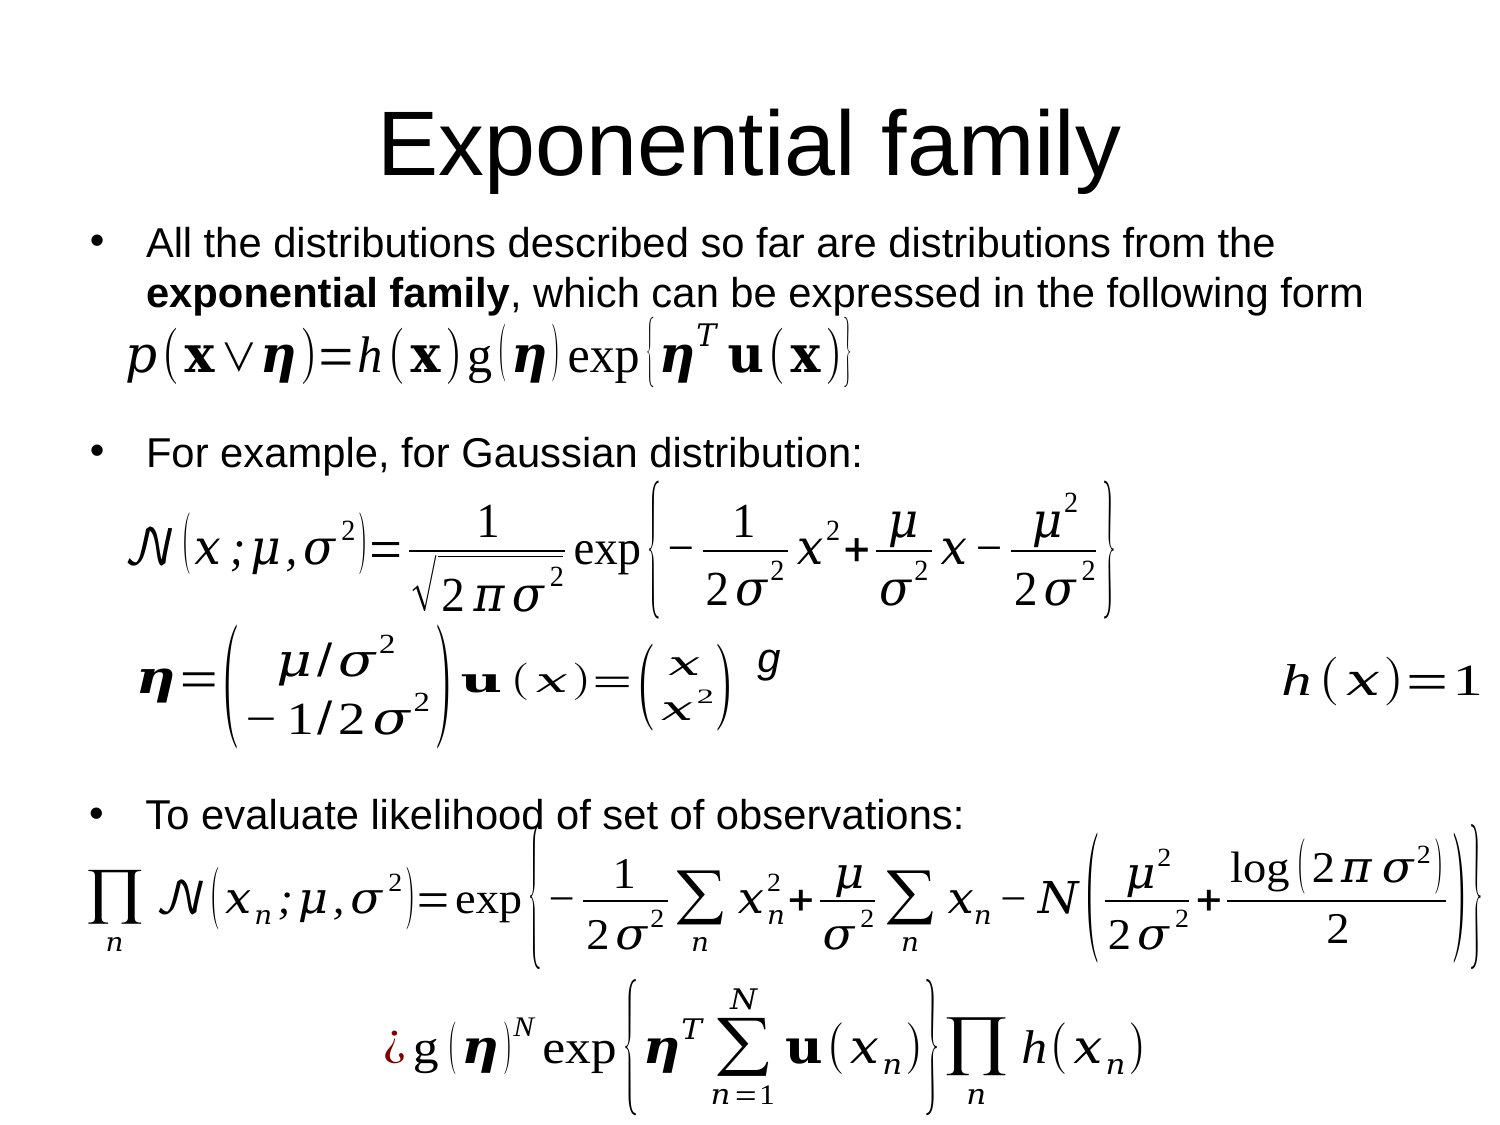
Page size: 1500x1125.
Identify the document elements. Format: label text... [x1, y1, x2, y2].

text_box To evaluate likelihood of set of observations: [74, 780, 1445, 846]
title Exponential family [75, 45, 1425, 233]
text_box All the distributions described so far are distributions from the exponential family, which can be expressed in the following form For example, for Gaussian distribution: [75, 208, 1446, 783]
